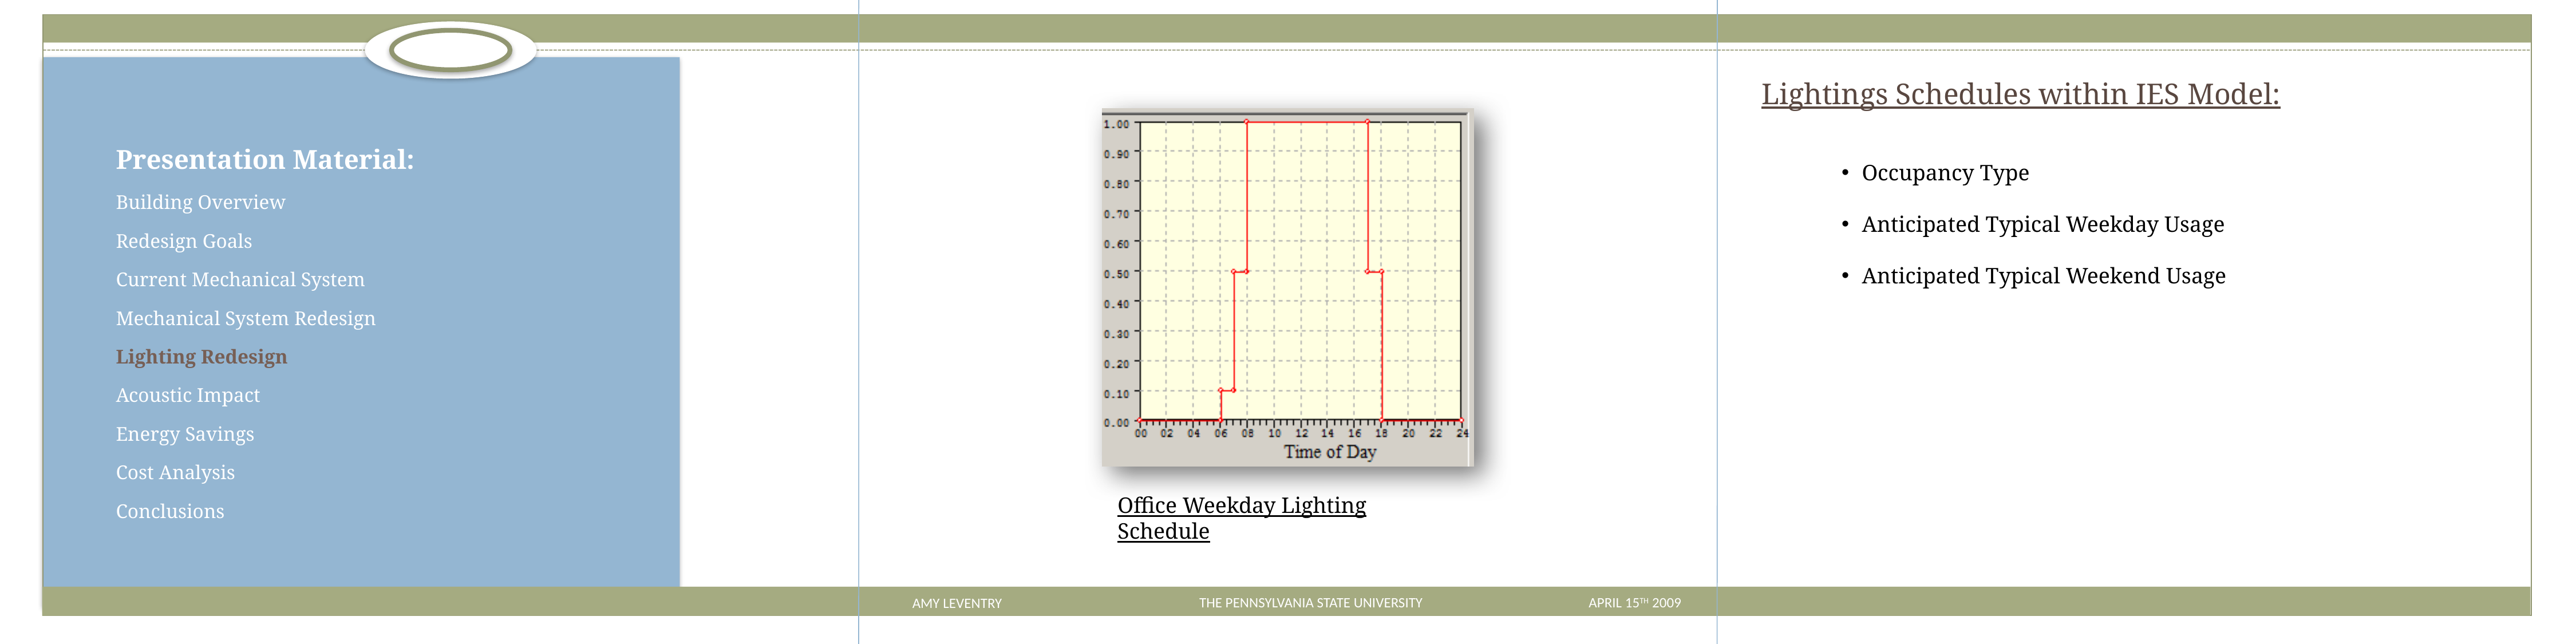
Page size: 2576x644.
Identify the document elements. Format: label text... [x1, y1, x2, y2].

list Building Overview Redesign Goals Current Mechanical System Mechanical System Redesign Lighting Redesign Acoustic Impact Energy Savings Cost Analysis Conclusions [107, 185, 773, 575]
text_box Office Weekday Lighting Schedule [1109, 487, 1460, 548]
text_box Occupancy Type Anticipated Typical Weekday Usage Anticipated Typical Weekend Usage [1810, 155, 2304, 293]
picture [1101, 108, 1475, 467]
text_box Lightings Schedules within IES Model: [1753, 71, 2290, 114]
footer AMY LEVENTRY [902, 589, 1095, 624]
